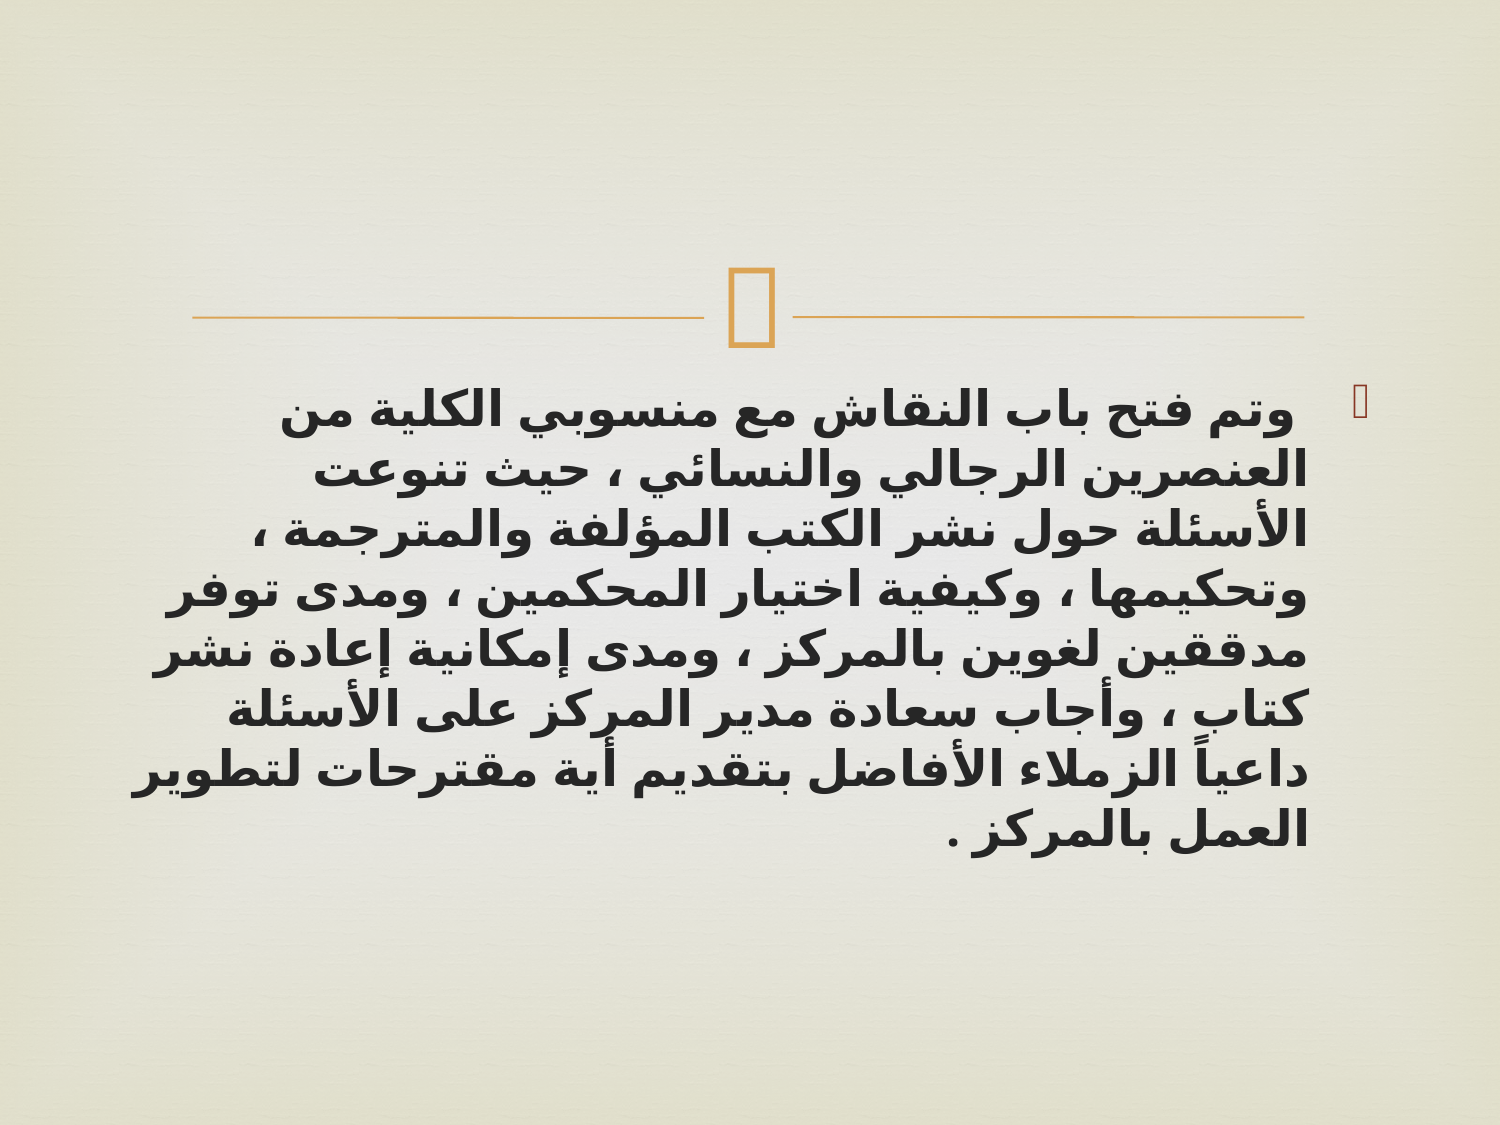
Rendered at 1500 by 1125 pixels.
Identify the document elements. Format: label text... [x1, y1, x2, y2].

list وتم فتح باب النقاش مع منسوبي الكلية من العنصرين الرجالي والنسائي ، حيث تنوعت الأسئلة حول نشر الكتب المؤلفة والمترجمة ، وتحكيمها ، وكيفية اختيار المحكمين ، ومدى توفر مدققين لغوين بالمركز ، ومدى إمكانية إعادة نشر كتاب ، وأجاب سعادة مدير المركز على الأسئلة داعياً الزملاء الأفاضل بتقديم أية مقترحات لتطوير العمل بالمركز . [114, 368, 1386, 1005]
